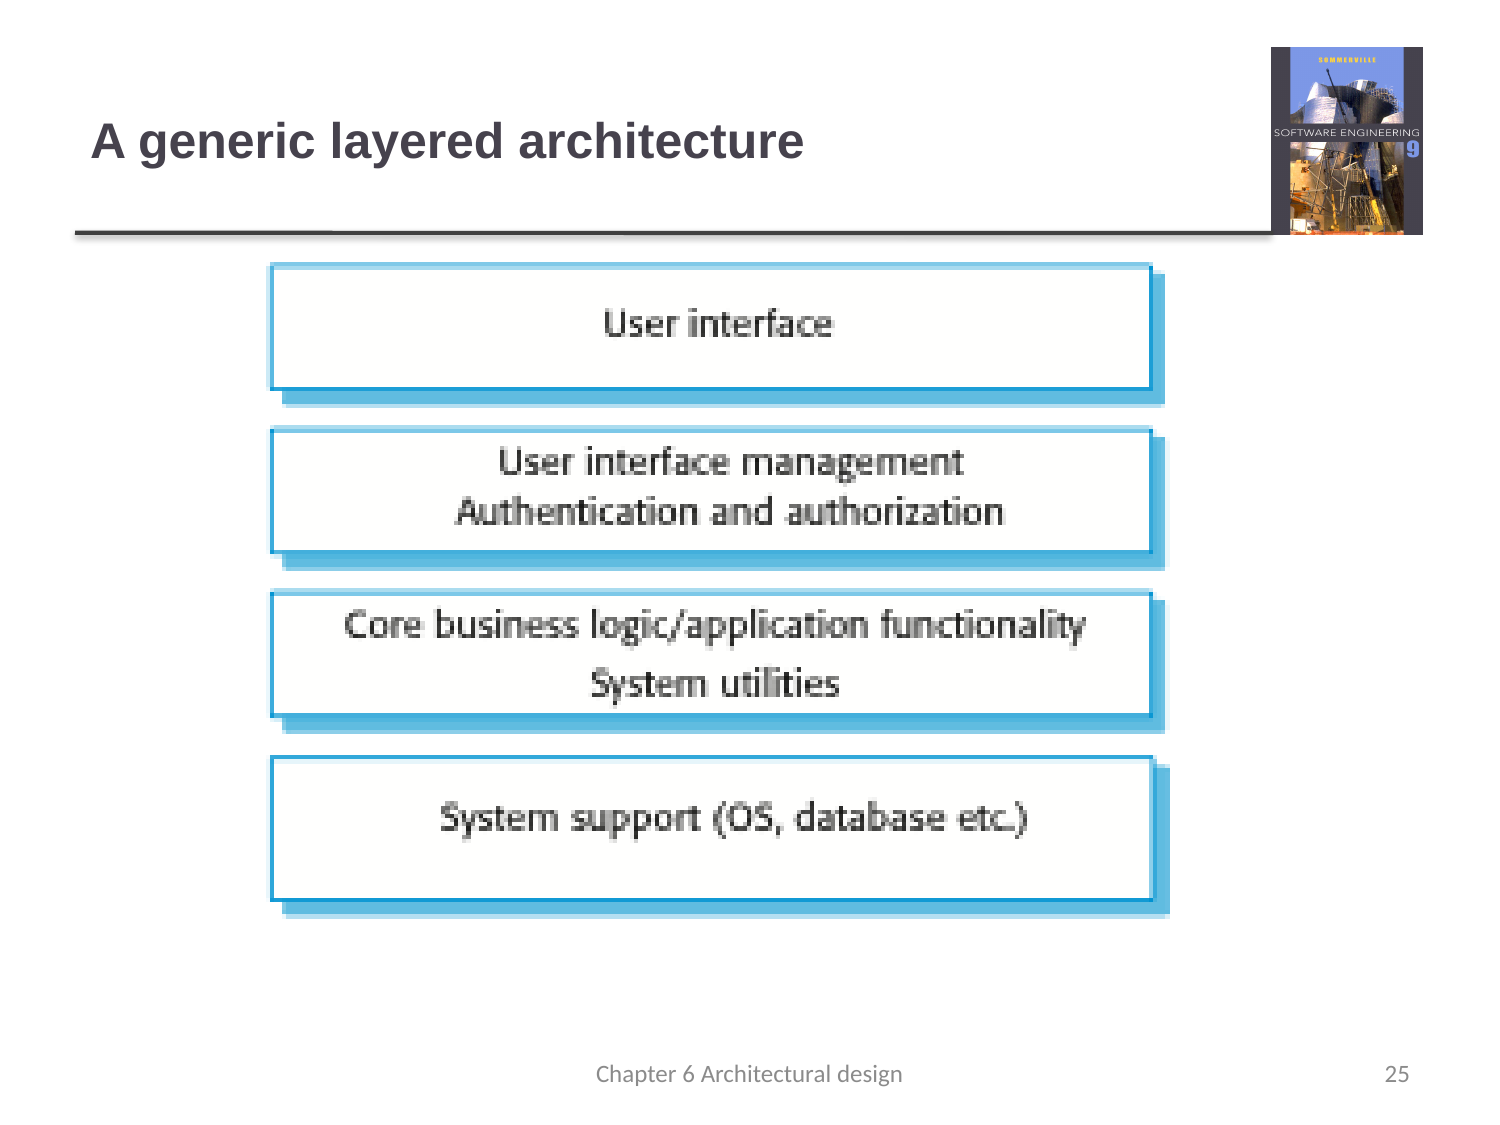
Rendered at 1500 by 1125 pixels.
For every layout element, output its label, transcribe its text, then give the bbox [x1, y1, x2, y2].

title A generic layered architecture [74, 44, 1272, 233]
picture [1272, 47, 1423, 235]
slide_number 25 [1074, 1042, 1425, 1103]
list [121, 262, 1315, 919]
footer Chapter 6 Architectural design [512, 1042, 988, 1103]
